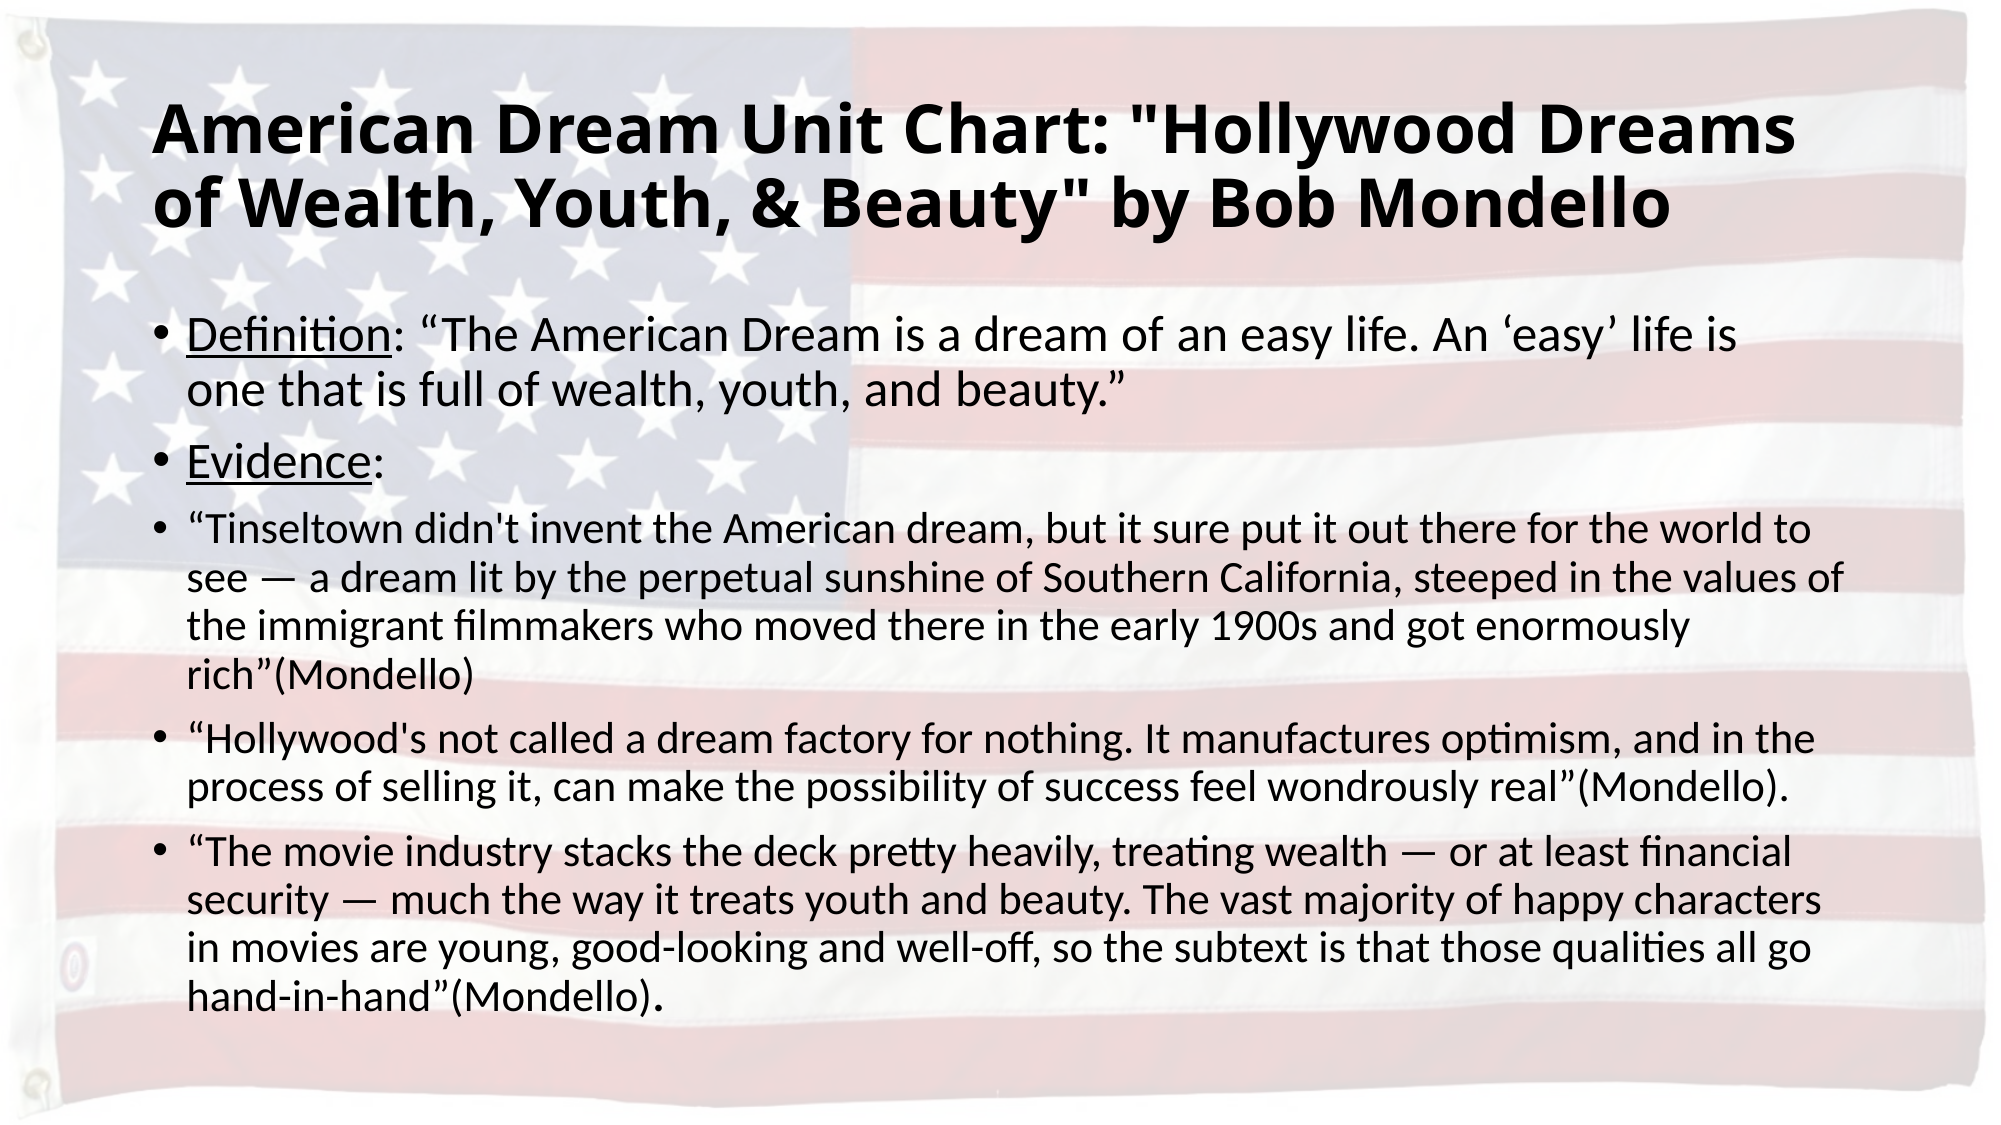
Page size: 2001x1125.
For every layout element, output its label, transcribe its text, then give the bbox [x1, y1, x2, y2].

list Definition: “The American Dream is a dream of an easy life. An ‘easy’ life is one that is full of wealth, youth, and beauty.” Evidence: “Tinseltown didn't invent the American dream, but it sure put it out there for the world to see — a dream lit by the perpetual sunshine of Southern California, steeped in the values of the immigrant filmmakers who moved there in the early 1900s and got enormously rich”(Mondello) “Hollywood's not called a dream factory for nothing. It manufactures optimism, and in the process of selling it, can make the possibility of success feel wondrously real”(Mondello). “The movie industry stacks the deck pretty heavily, treating wealth — or at least financial security — much the way it treats youth and beauty. The vast majority of happy characters in movies are young, good-looking and well-off, so the subtext is that those qualities all go hand-in-hand”(Mondello). [137, 299, 1863, 1085]
title American Dream Unit Chart: "Hollywood Dreams of Wealth, Youth, & Beauty" by Bob Mondello [137, 59, 1863, 278]
